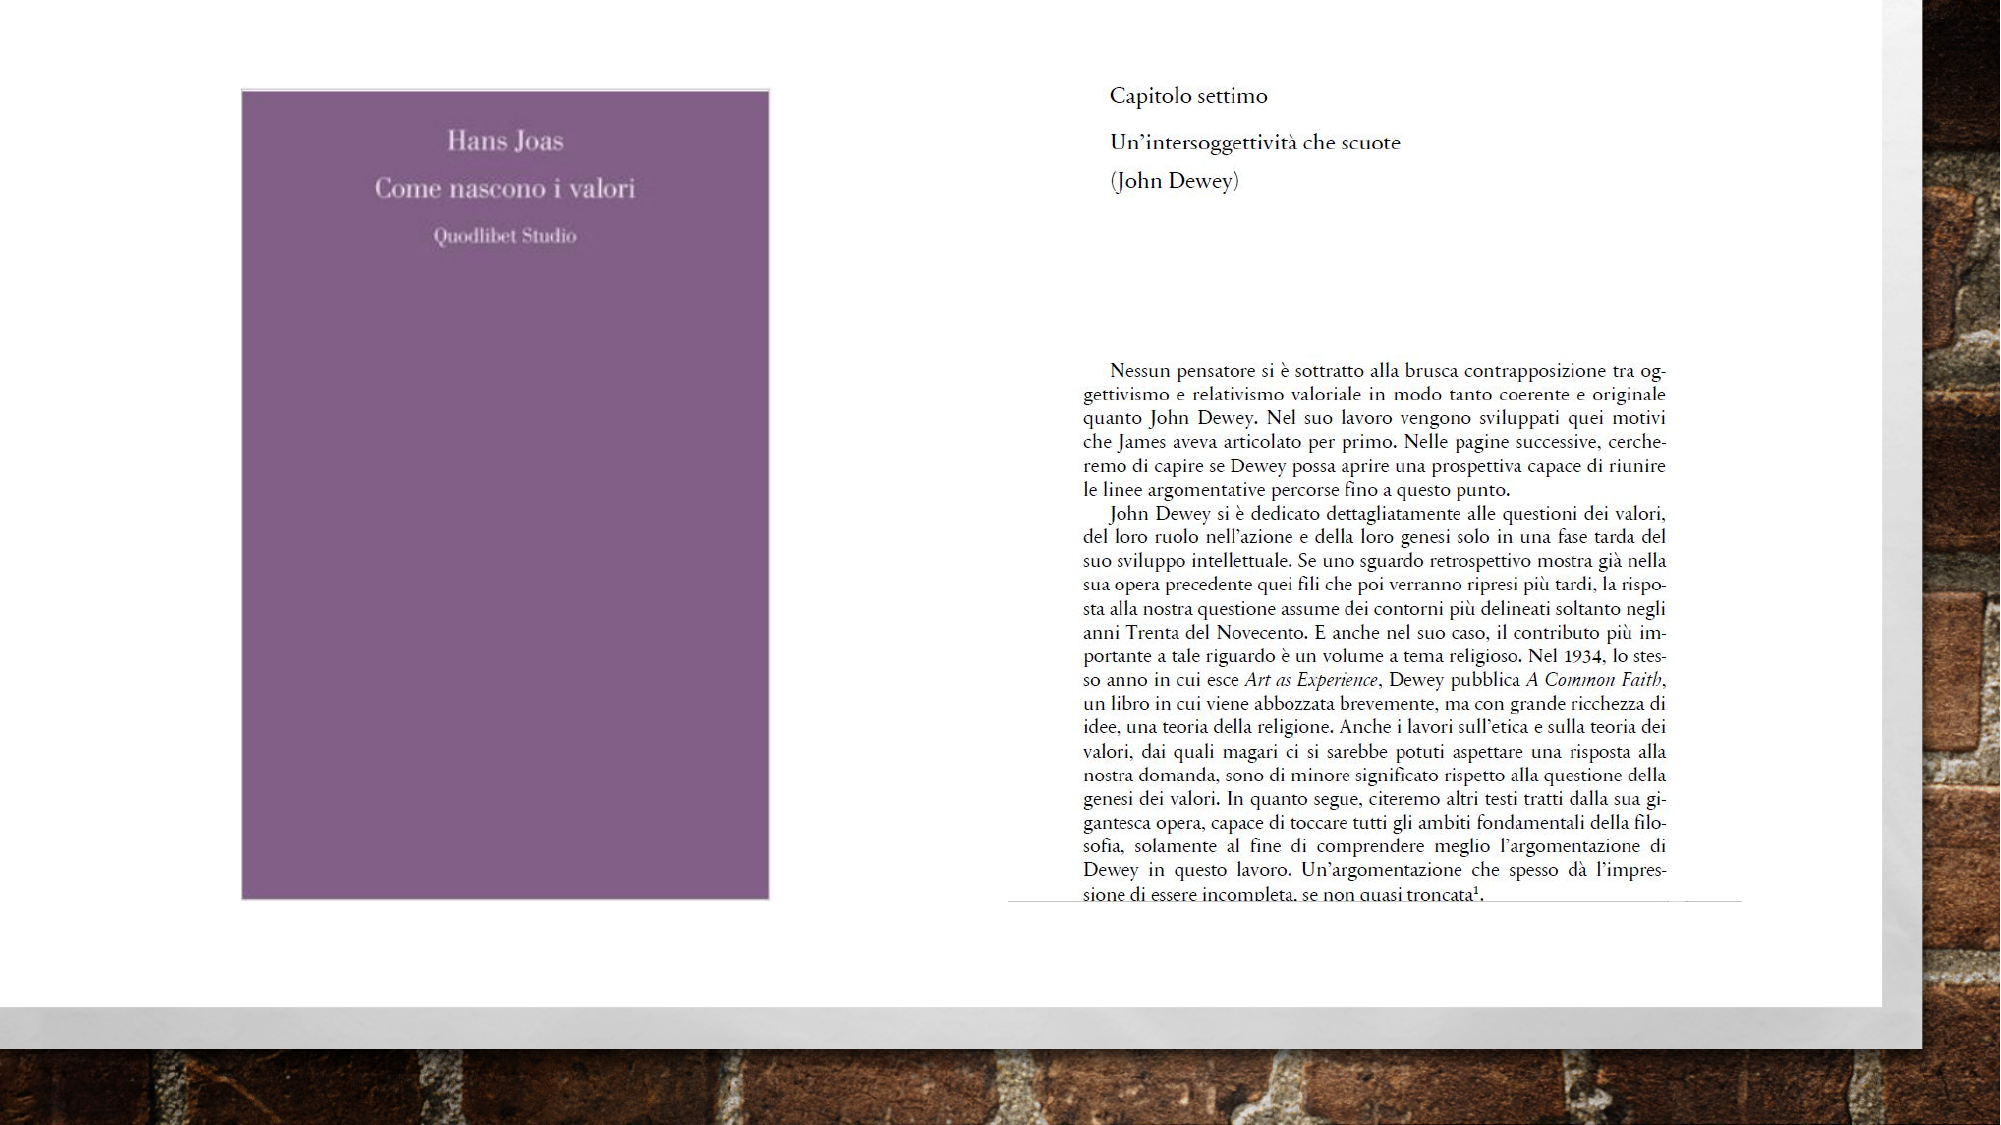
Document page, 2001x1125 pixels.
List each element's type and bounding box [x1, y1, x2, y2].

list [1008, 86, 1743, 902]
picture [0, 0, 2000, 1125]
list [240, 86, 774, 902]
